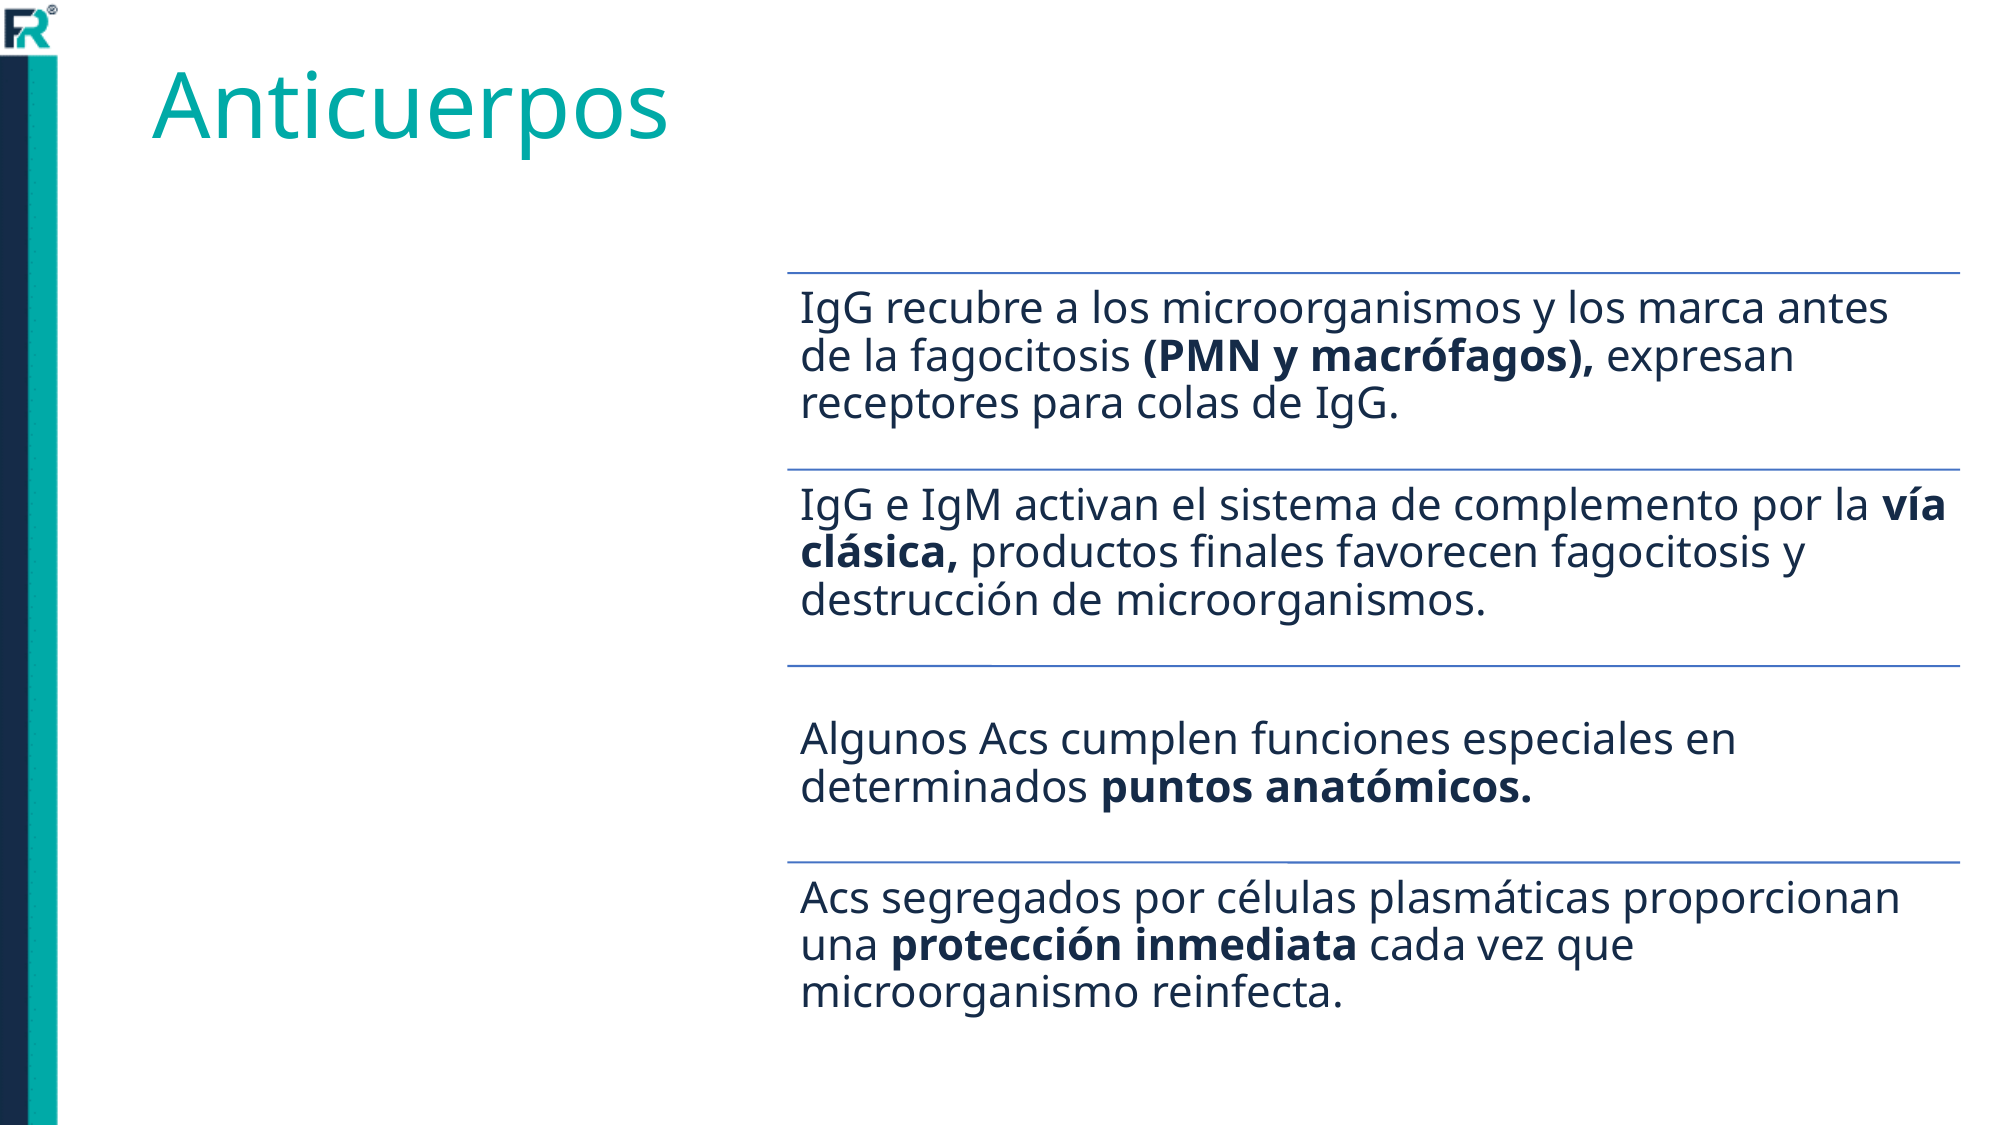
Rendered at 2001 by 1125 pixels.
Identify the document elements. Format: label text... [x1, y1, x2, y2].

picture [0, 0, 2001, 1125]
title Anticuerpos [137, 0, 1863, 218]
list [787, 273, 1961, 1059]
